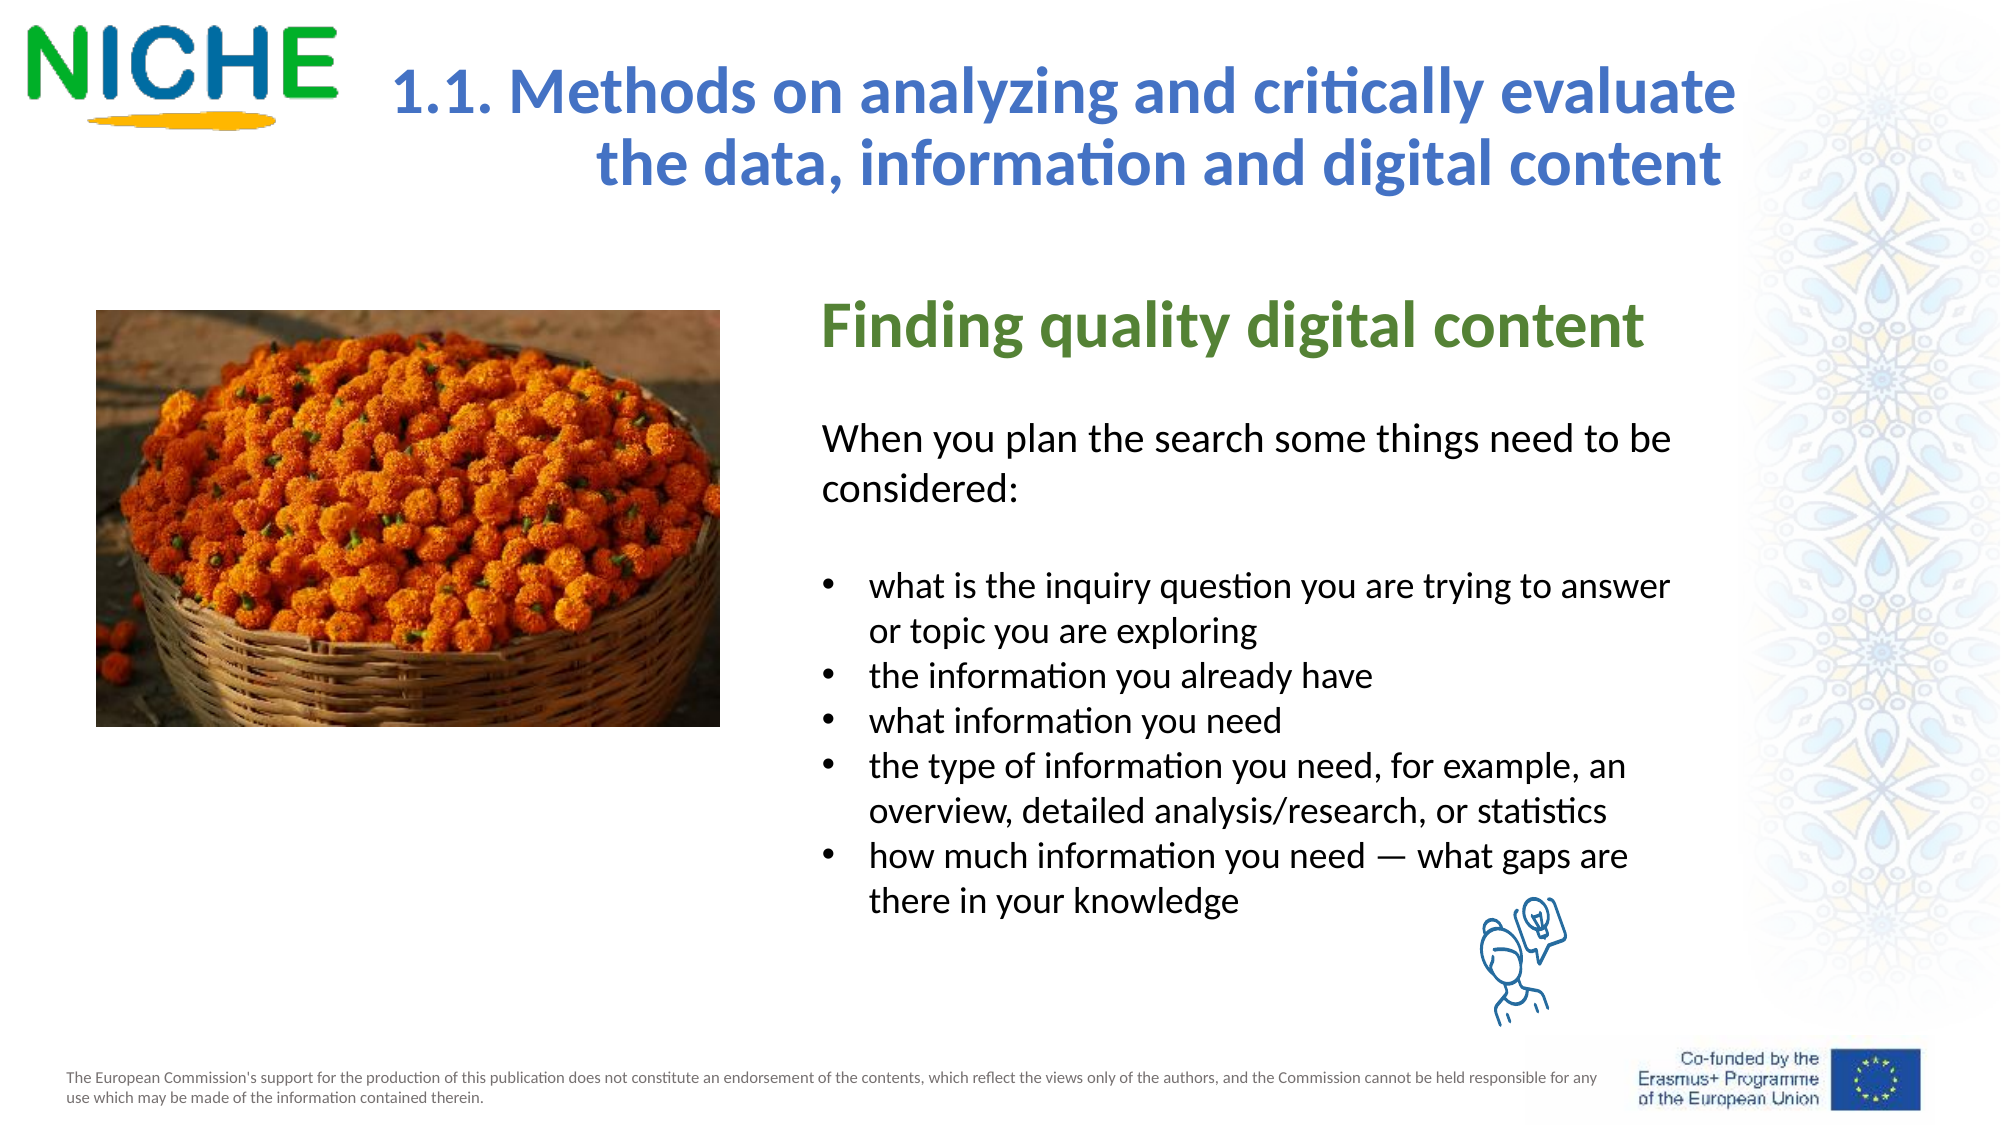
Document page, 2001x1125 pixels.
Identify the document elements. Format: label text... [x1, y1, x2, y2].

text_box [1477, 902, 1573, 1015]
text_box Finding quality digital content When you plan the search some things need to be considered: what is the inquiry question you are trying to answer or topic you are exploring the information you already have what information you need the type of information you need, for example, an overview, detailed analysis/research, or statistics how much information you need — what gaps are there in your knowledge [807, 273, 1718, 974]
picture [1525, 1035, 1935, 1125]
picture [0, 0, 365, 145]
text_box 1.1. Methods on analyzing and critically evaluate the data, information and digital content [369, 49, 1754, 96]
picture [95, 310, 720, 727]
